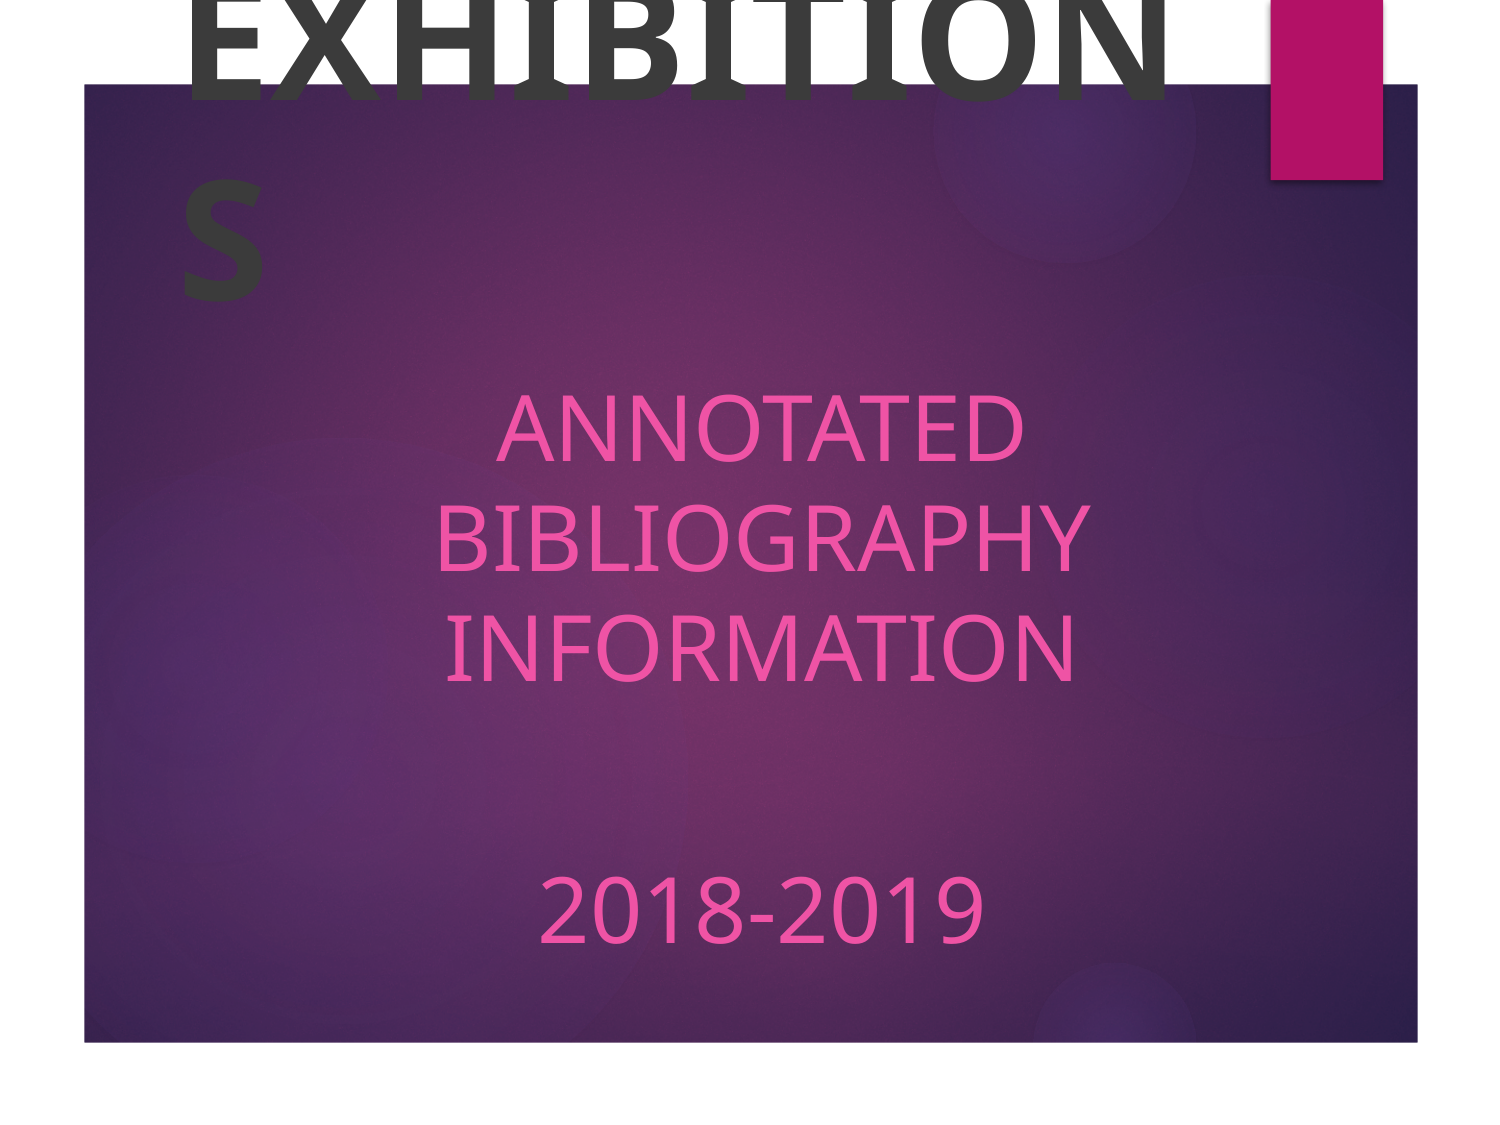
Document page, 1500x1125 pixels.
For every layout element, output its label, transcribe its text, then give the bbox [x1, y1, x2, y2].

title EXHIBITIONS [162, 99, 1263, 342]
subtitle ANNOTATED BIBLIOGRAPHY INFORMATION 2018-2019 [162, 362, 1363, 504]
